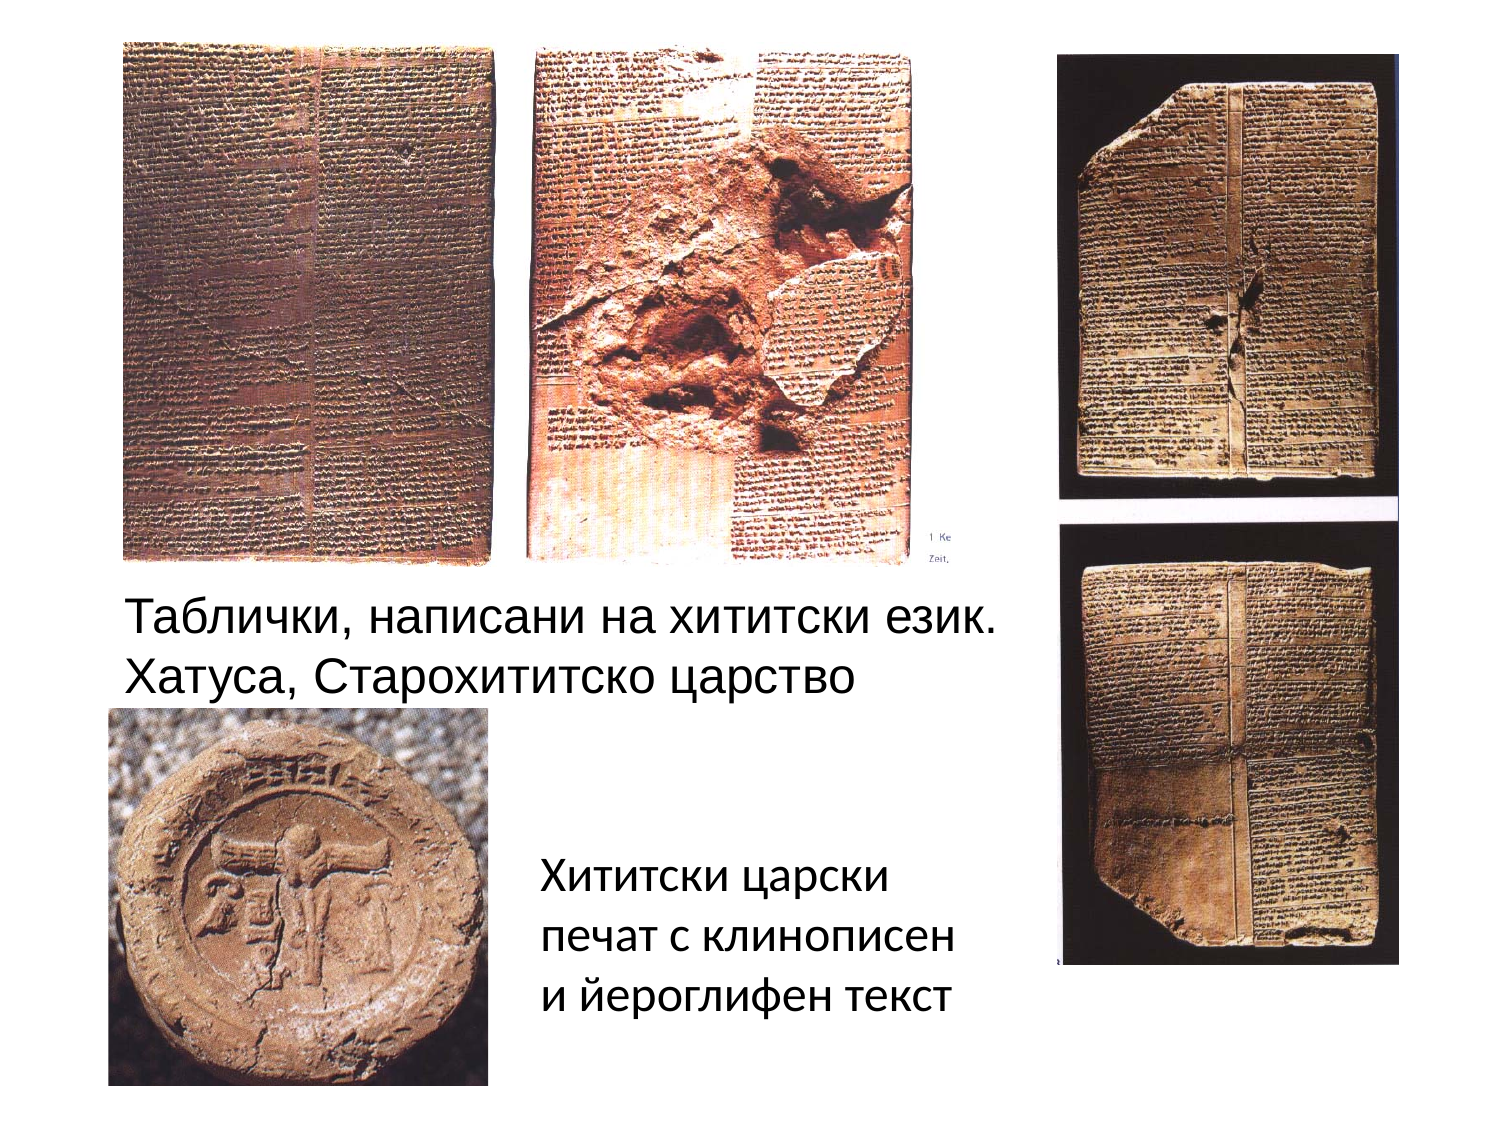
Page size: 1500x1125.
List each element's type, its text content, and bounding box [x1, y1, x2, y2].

picture [123, 42, 951, 568]
picture [108, 708, 489, 1087]
picture [1056, 54, 1399, 966]
text_box Хититски царски печат с клинописен и йероглифен текст [525, 834, 987, 1074]
text_box Таблички, написани на хититски език. Хатуса, Старохититско царство [110, 576, 1023, 712]
